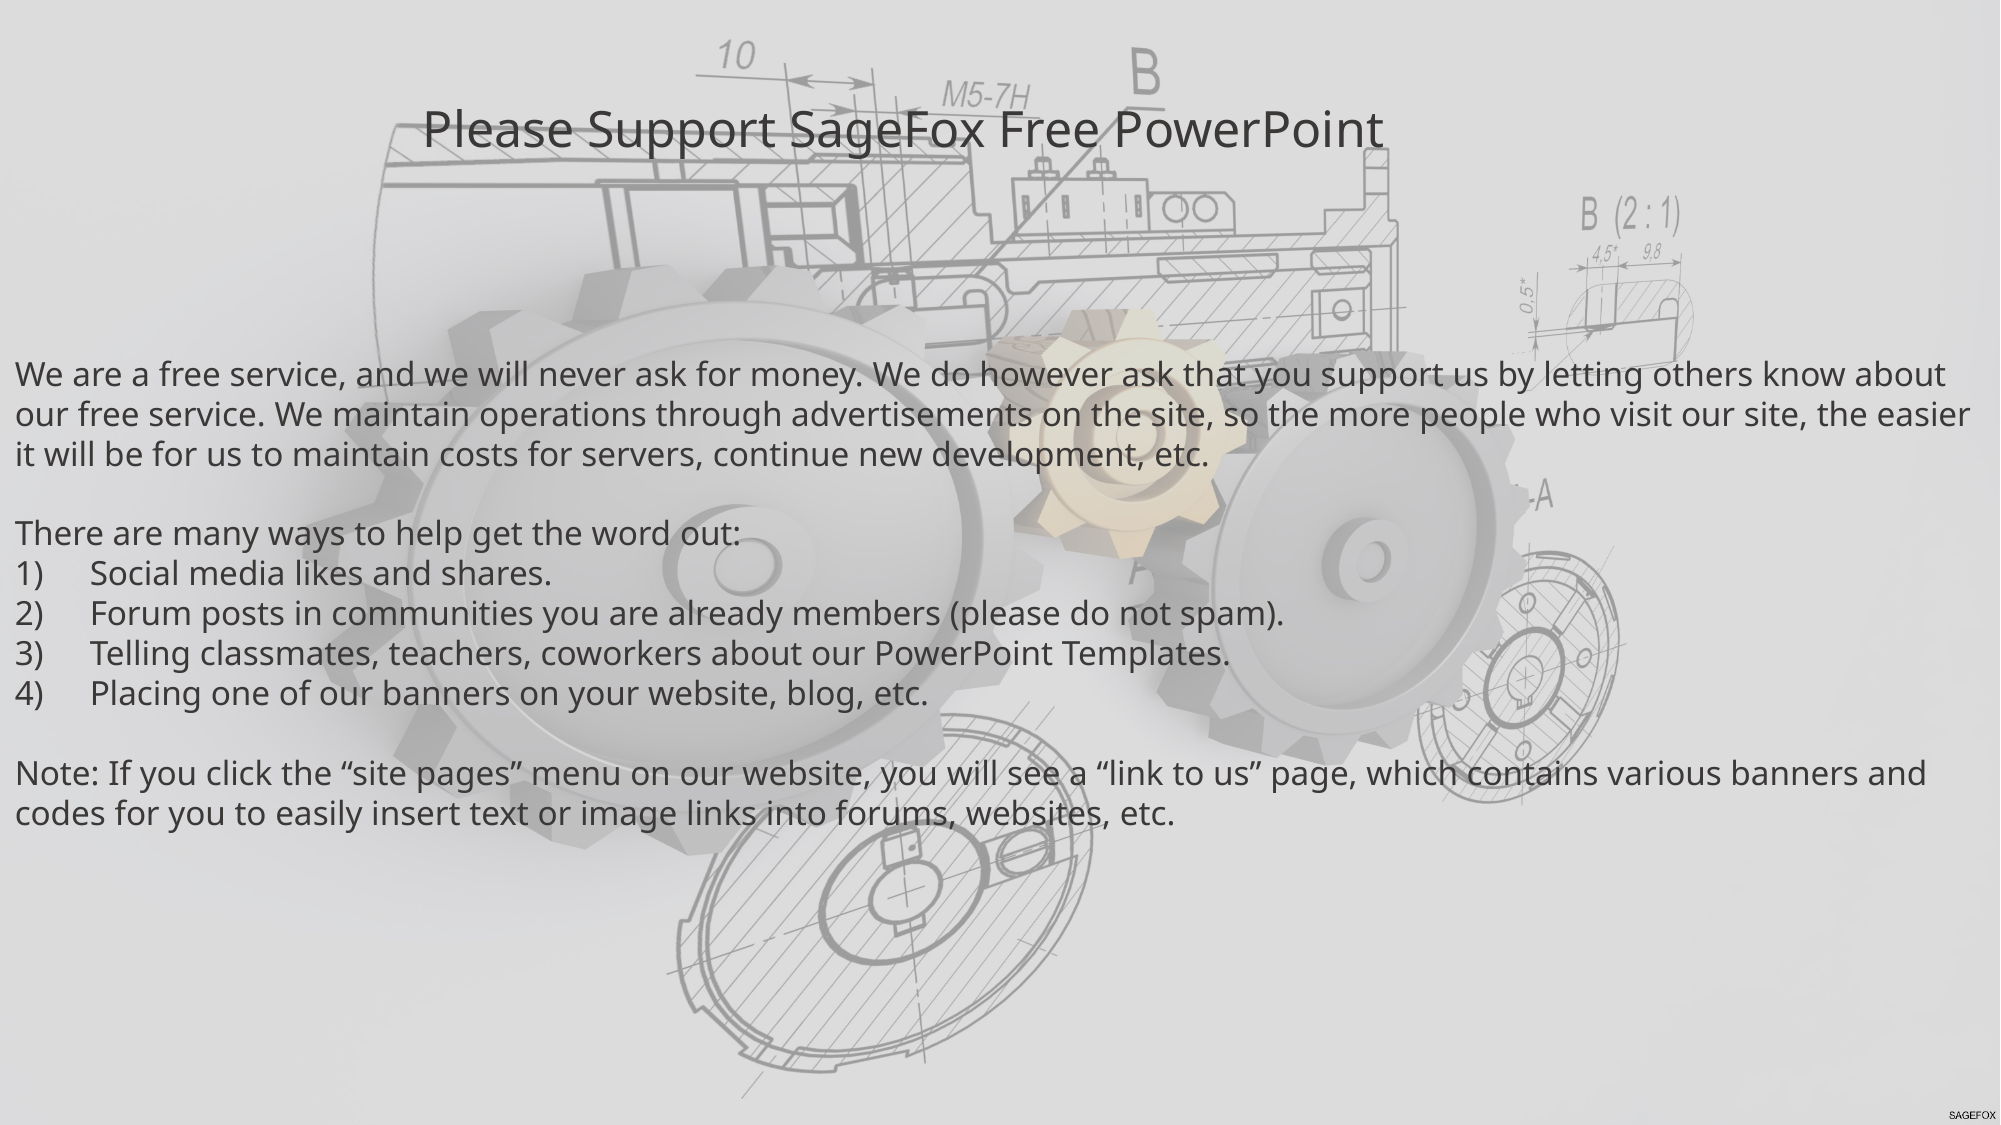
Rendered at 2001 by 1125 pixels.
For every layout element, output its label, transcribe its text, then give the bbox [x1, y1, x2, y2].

title Please Support SageFox Free PowerPoint [363, 72, 1444, 190]
text_box We are a free service, and we will never ask for money. We do however ask that you support us by letting others know about our free service. We maintain operations through advertisements on the site, so the more people who visit our site, the easier it will be for us to maintain costs for servers, continue new development, etc. There are many ways to help get the word out: Social media likes and shares. Forum posts in communities you are already members (please do not spam). Telling classmates, teachers, coworkers about our PowerPoint Templates. Placing one of our banners on your website, blog, etc. Note: If you click the “site pages” menu on our website, you will see a “link to us” page, which contains various banners and codes for you to easily insert text or image links into forums, websites, etc. [0, 0, 2000, 1125]
